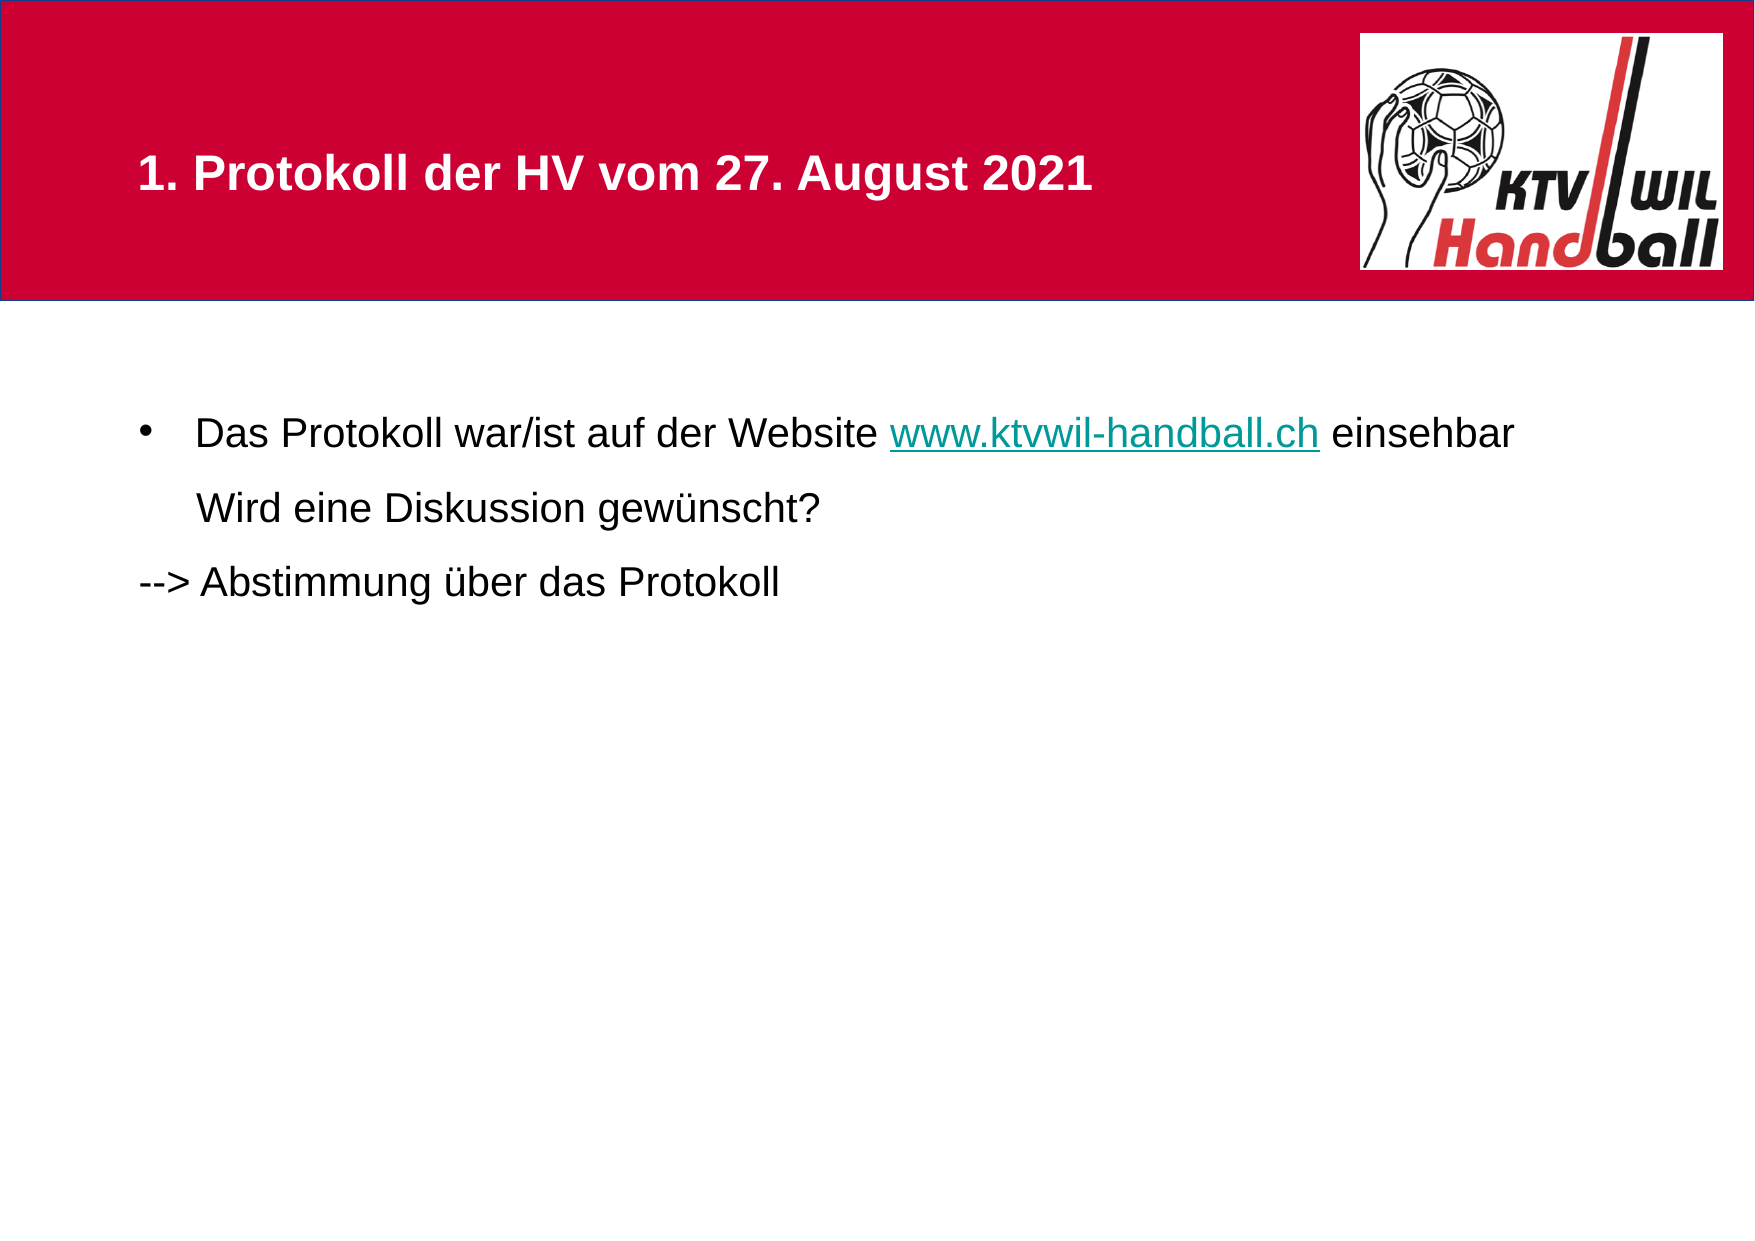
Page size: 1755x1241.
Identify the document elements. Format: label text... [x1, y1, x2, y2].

title 1. Protokoll der HV vom 27. August 2021 [137, 140, 1632, 202]
picture [1360, 33, 1723, 270]
text_box Das Protokoll war/ist auf der Website www.ktvwil-handball.ch einsehbar Wird eine Diskussion gewünscht? --> Abstimmung über das Protokoll [136, 395, 1632, 606]
